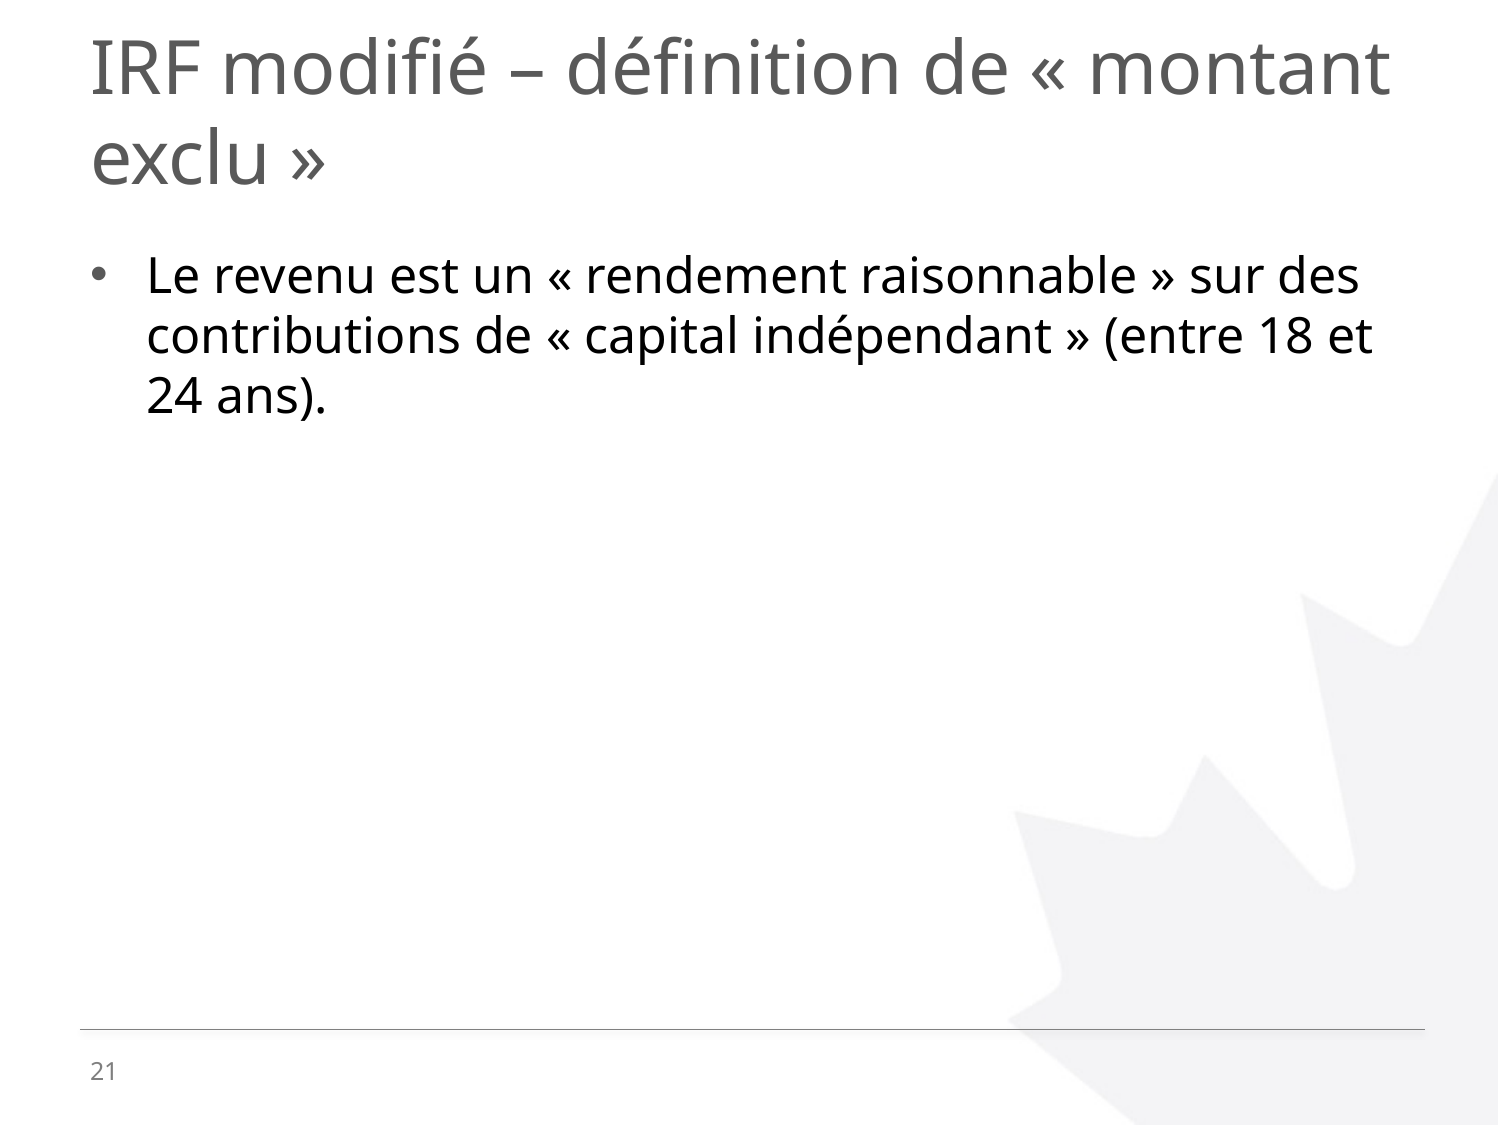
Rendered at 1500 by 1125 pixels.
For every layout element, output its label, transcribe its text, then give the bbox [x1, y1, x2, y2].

list Le revenu est un « rendement raisonnable » sur des contributions de « capital indépendant » (entre 18 et 24 ans). [75, 235, 1425, 1005]
title IRF modifié – définition de « montant exclu » [75, 45, 1425, 207]
picture [970, 442, 1498, 1125]
slide_number 21 [75, 1042, 237, 1103]
